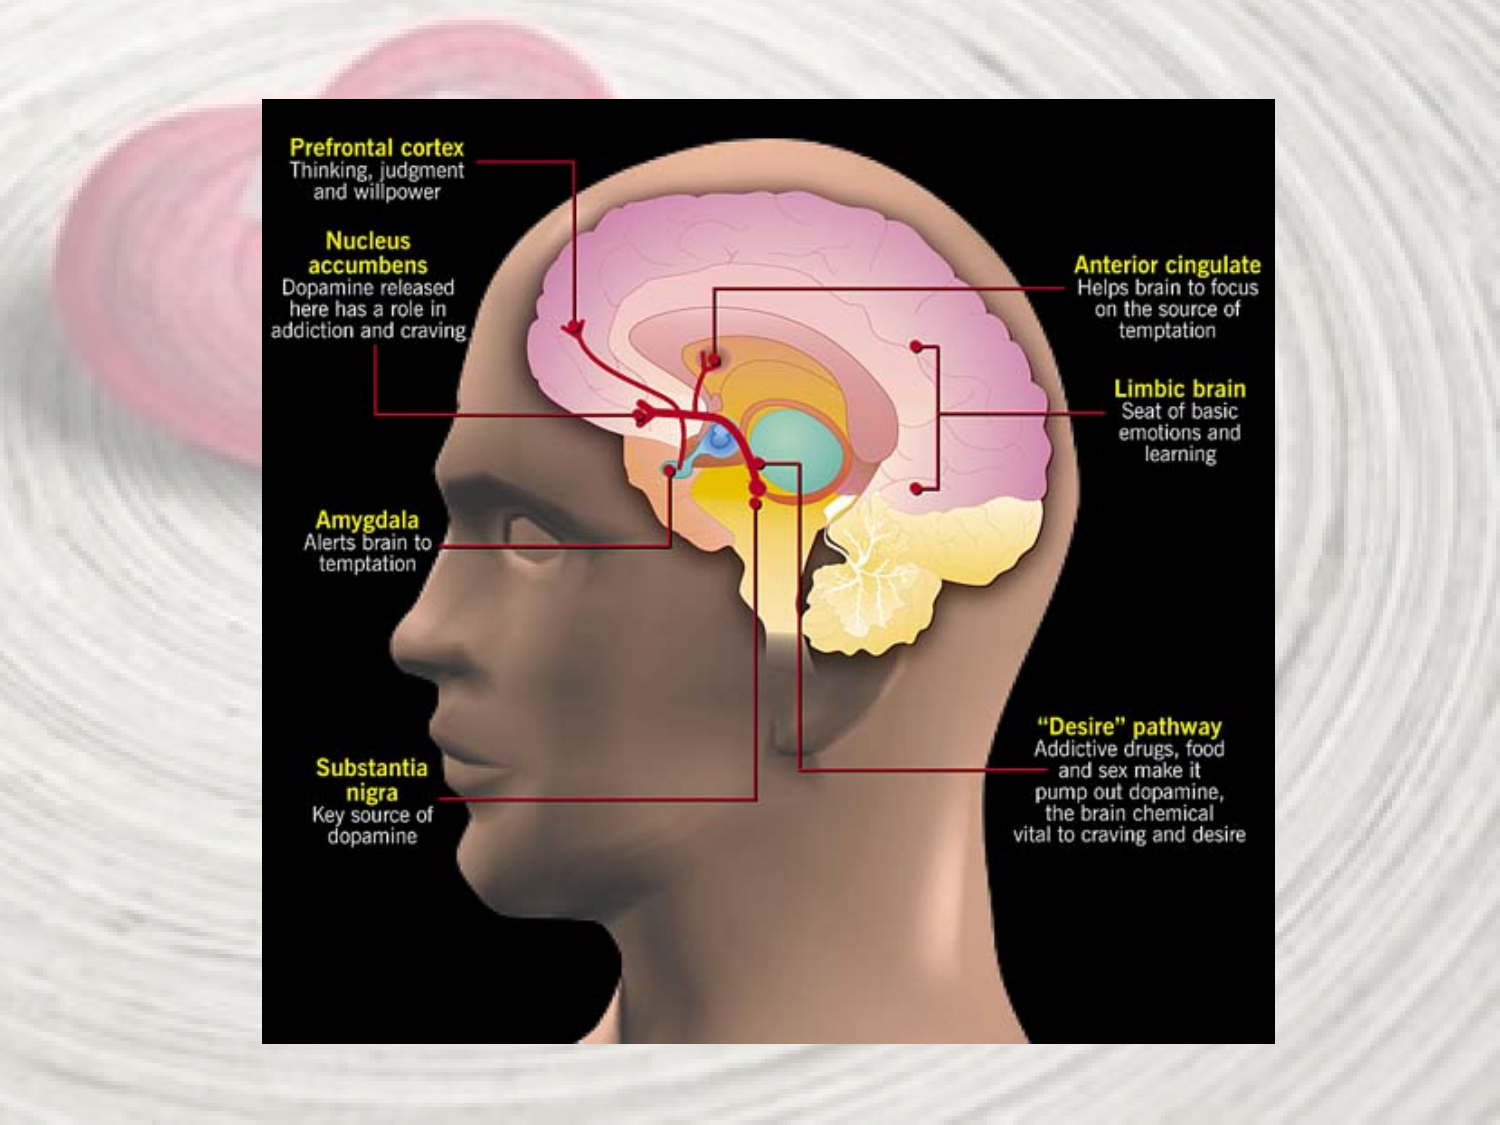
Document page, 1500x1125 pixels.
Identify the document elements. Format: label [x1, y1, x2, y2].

picture [262, 99, 1276, 1045]
